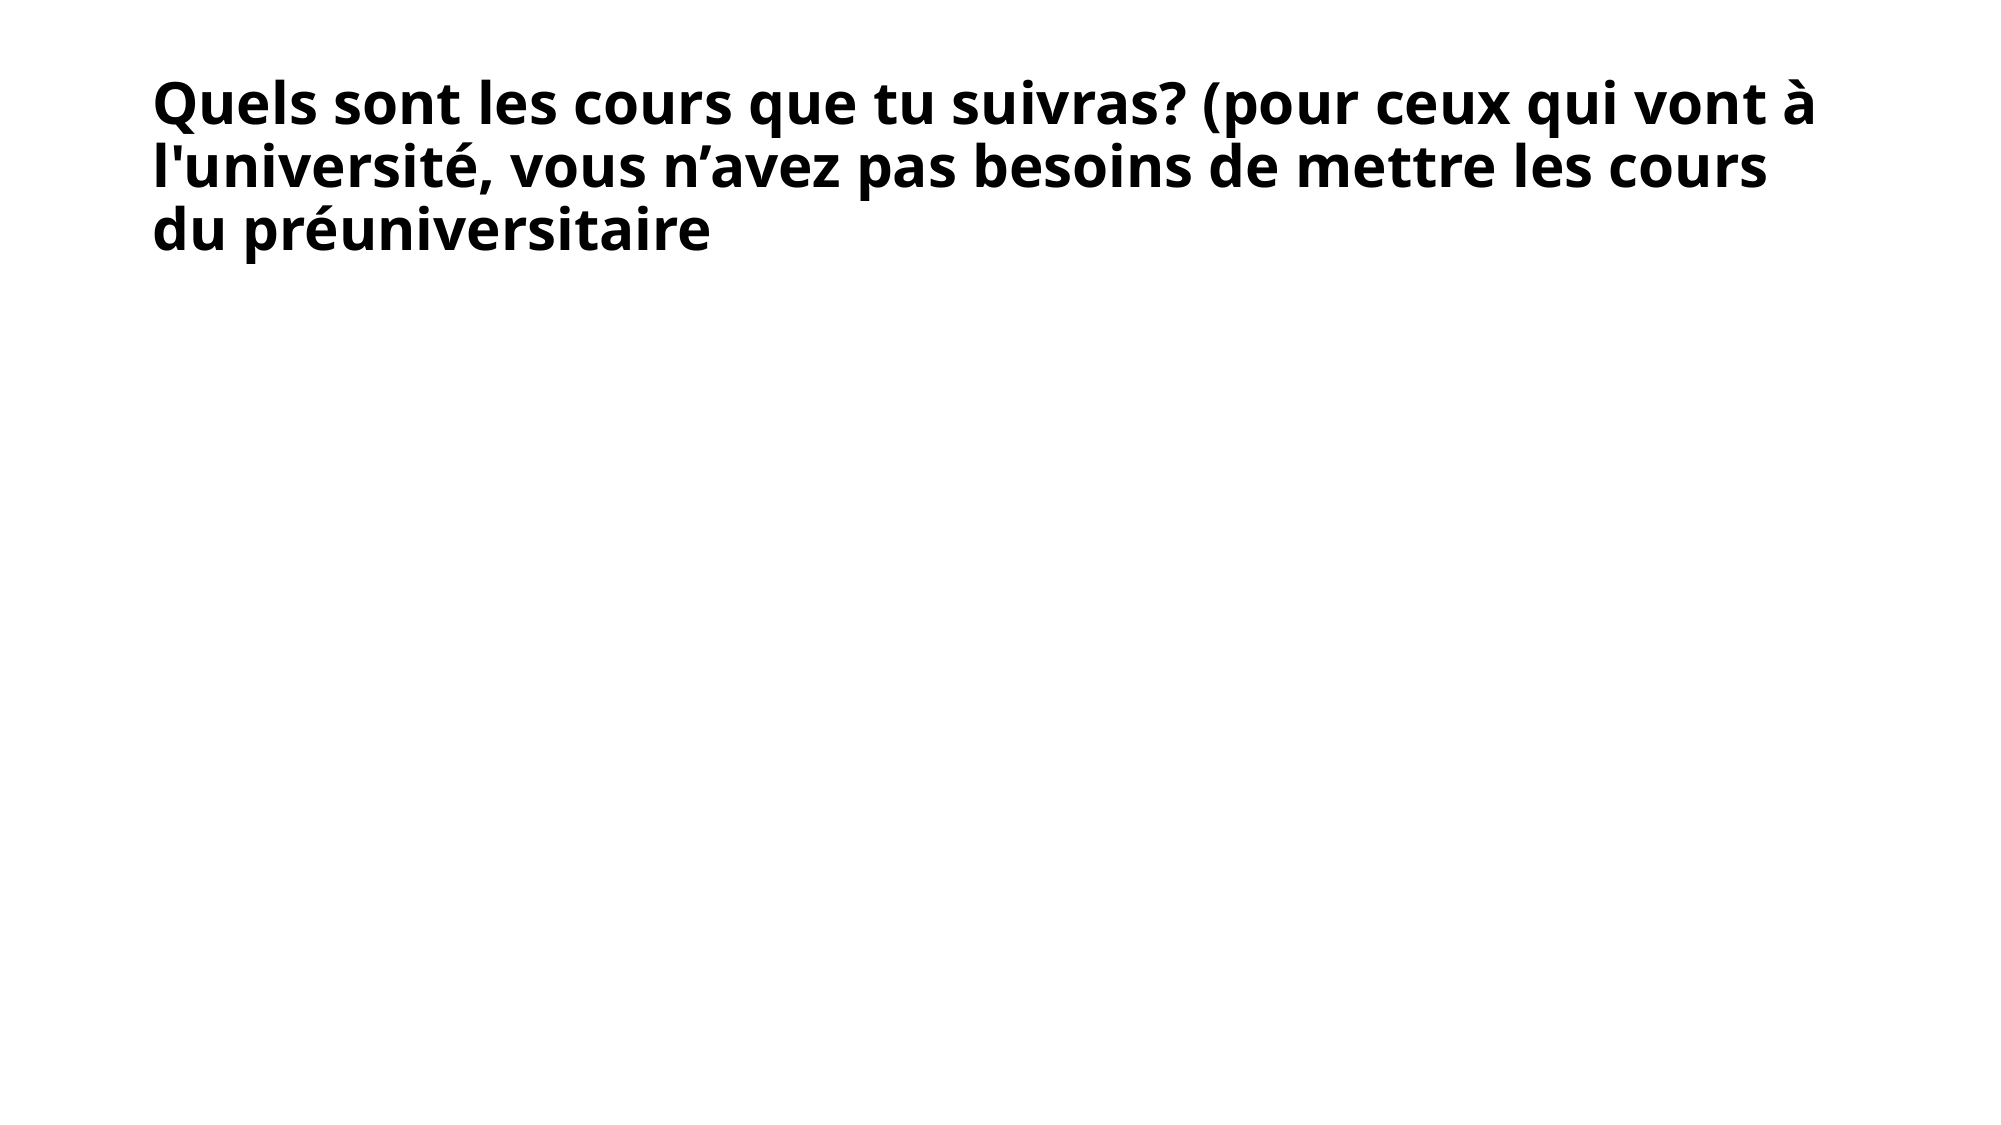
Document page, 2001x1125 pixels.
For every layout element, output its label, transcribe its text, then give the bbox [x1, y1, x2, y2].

title Quels sont les cours que tu suivras? (pour ceux qui vont à l'université, vous n’avez pas besoins de mettre les cours du préuniversitaire [137, 59, 1863, 278]
